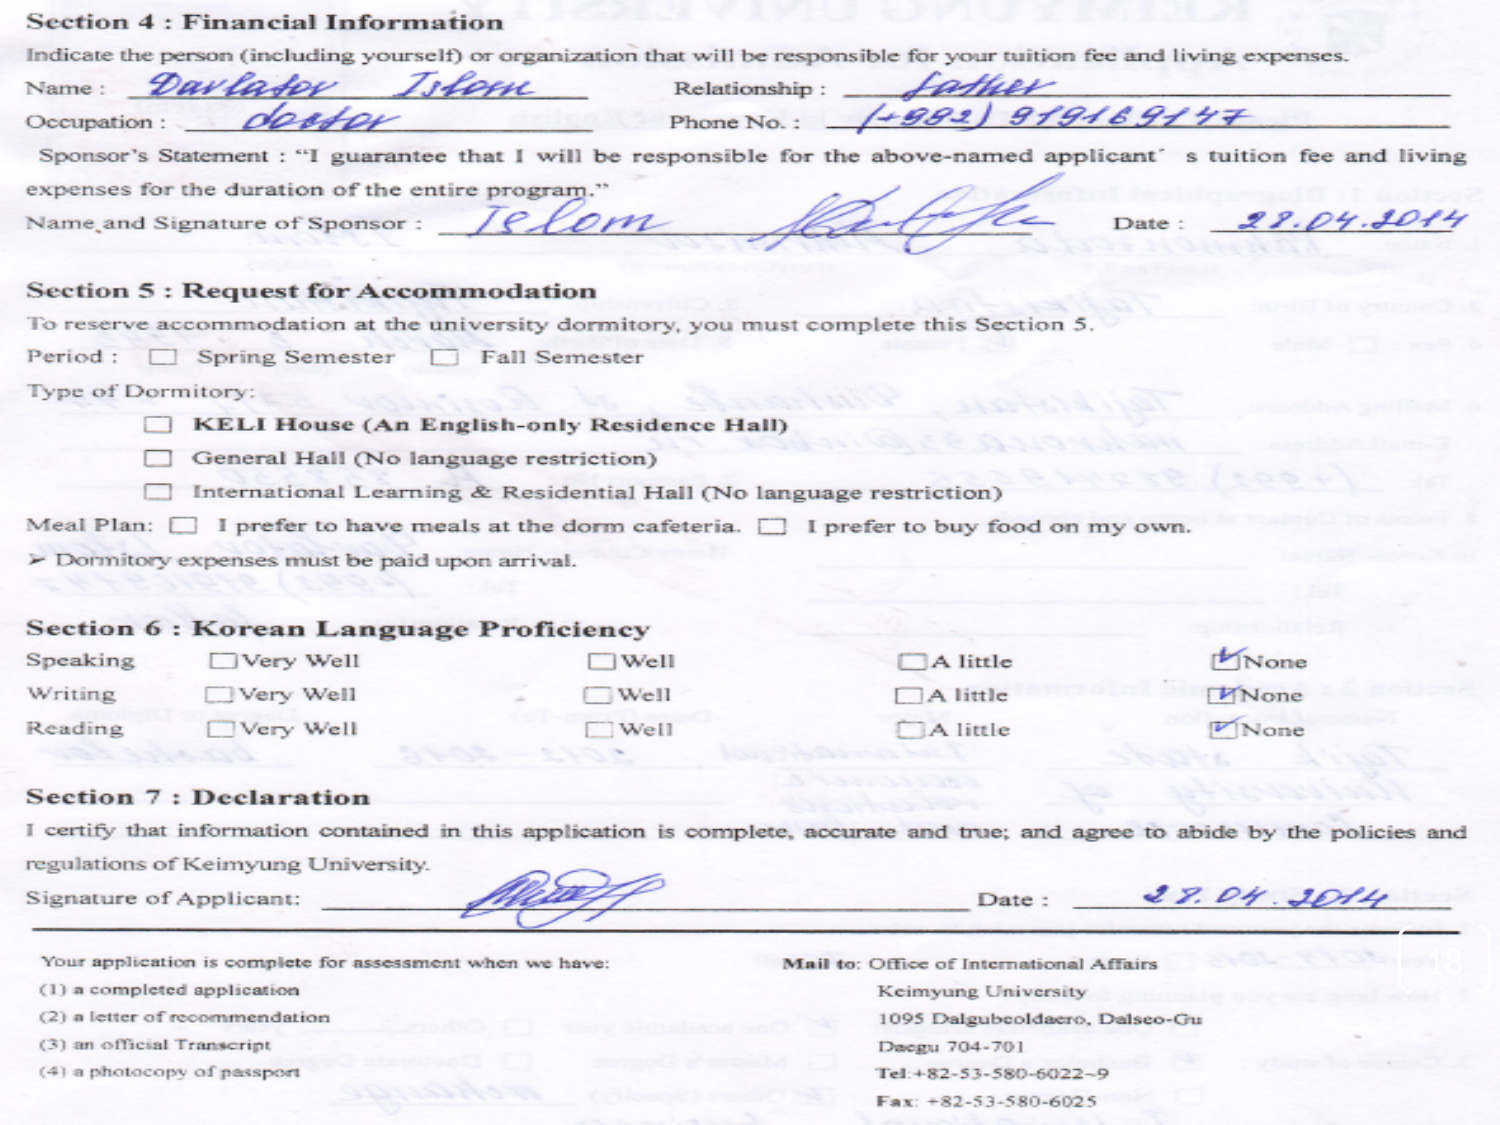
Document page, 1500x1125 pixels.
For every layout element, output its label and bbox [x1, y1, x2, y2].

list [0, 0, 1500, 1125]
